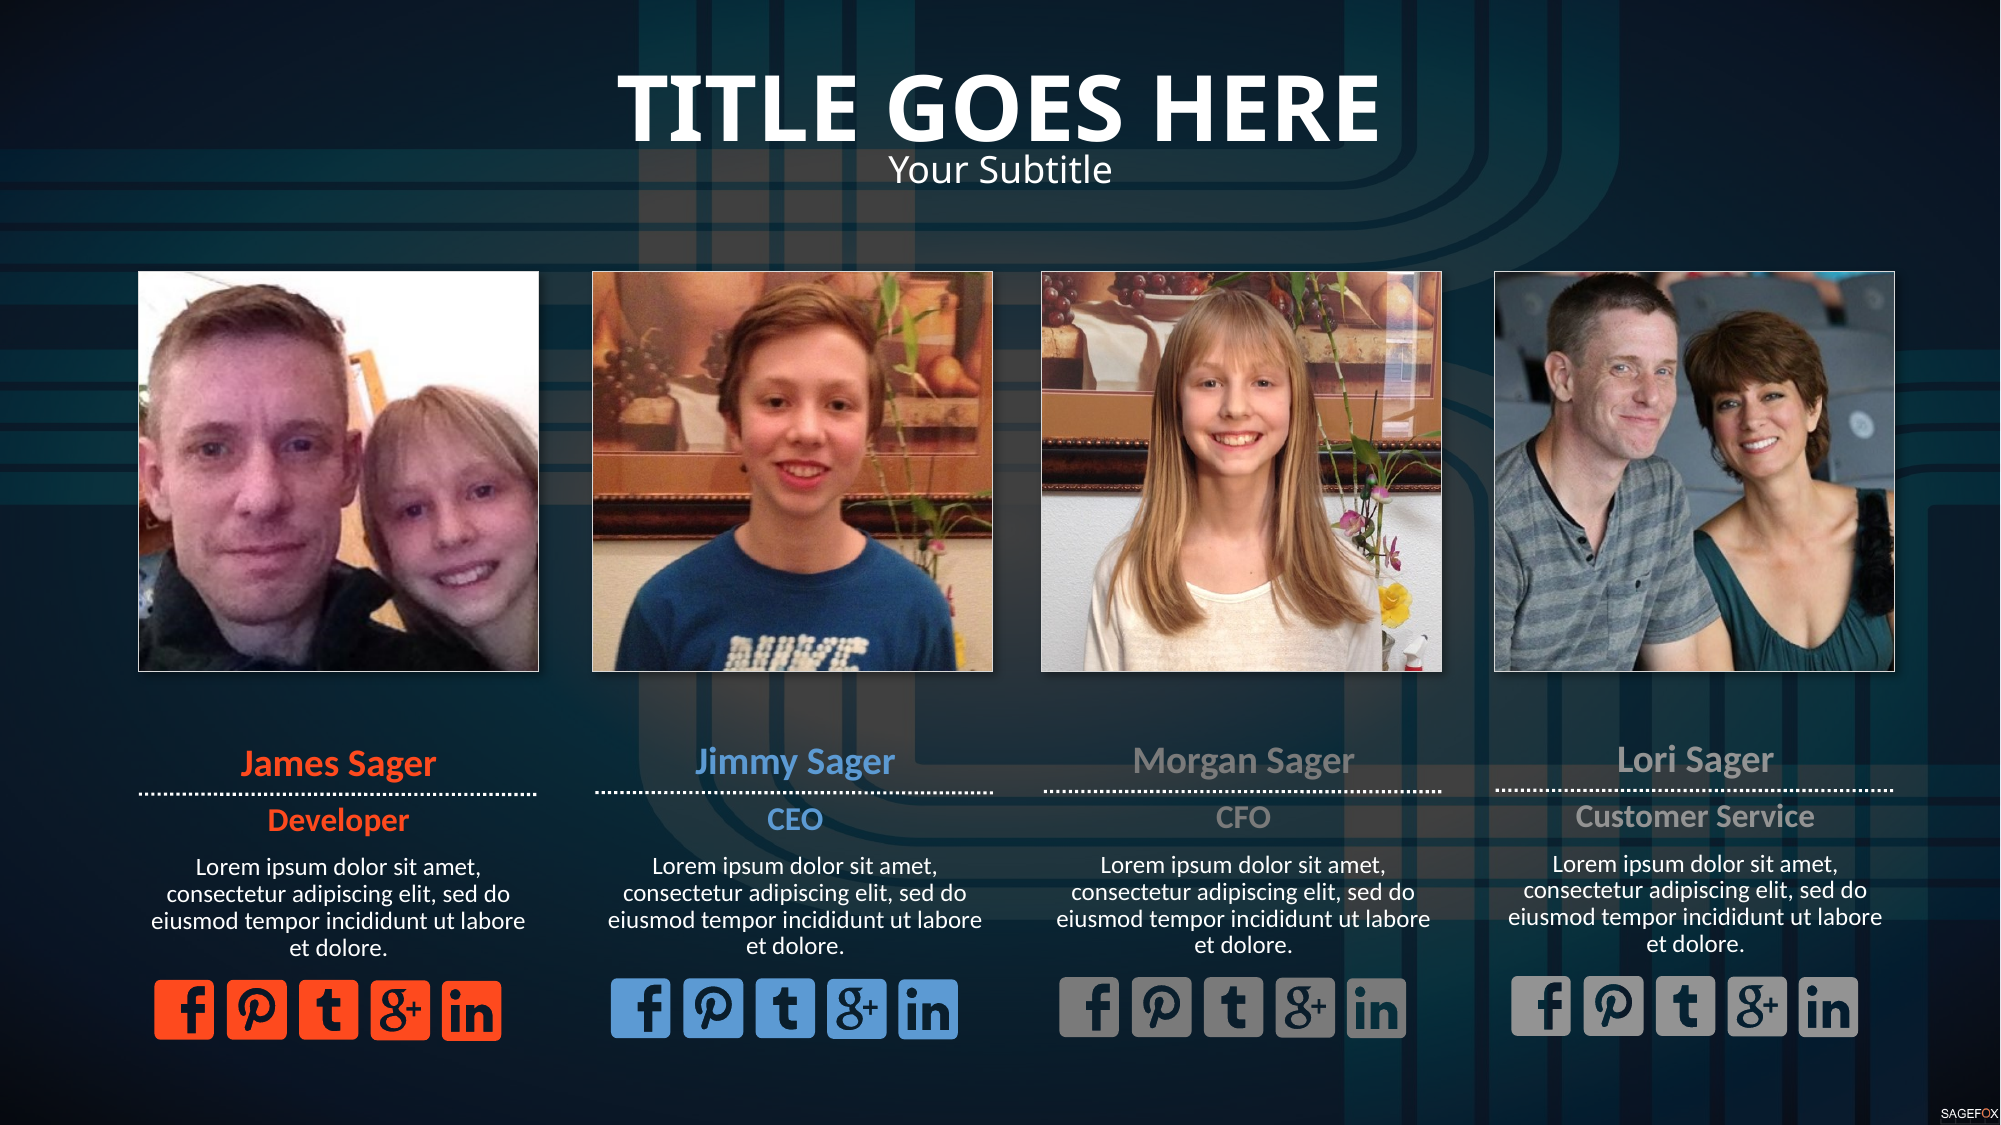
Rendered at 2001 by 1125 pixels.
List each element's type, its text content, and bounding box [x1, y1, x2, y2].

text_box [610, 978, 958, 1040]
text_box [591, 270, 993, 672]
text_box Customer Service [1520, 796, 1871, 839]
text_box Lorem ipsum dolor sit amet, consectetur adipiscing elit, sed do eiusmod tempor incididunt ut labore et dolore. [1495, 850, 1896, 964]
text_box James Sager [163, 742, 514, 785]
text_box CEO [620, 798, 971, 841]
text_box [1059, 977, 1407, 1039]
picture [0, 0, 2001, 1125]
text_box Lori Sager [1520, 738, 1871, 781]
text_box [138, 270, 540, 672]
text_box Lorem ipsum dolor sit amet, consectetur adipiscing elit, sed do eiusmod tempor incididunt ut labore et dolore. [1043, 851, 1444, 965]
text_box Jimmy Sager [620, 740, 971, 784]
text_box Morgan Sager [1068, 739, 1419, 782]
text_box Developer [163, 799, 514, 842]
text_box Lorem ipsum dolor sit amet, consectetur adipiscing elit, sed do eiusmod tempor incididunt ut labore et dolore. [595, 852, 996, 966]
text_box Lorem ipsum dolor sit amet, consectetur adipiscing elit, sed do eiusmod tempor incididunt ut labore et dolore. [138, 854, 539, 968]
text_box CFO [1068, 797, 1419, 840]
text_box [1511, 976, 1859, 1038]
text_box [154, 979, 502, 1041]
text_box [1494, 271, 1896, 673]
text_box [548, 42, 1452, 199]
text_box [1040, 270, 1442, 672]
